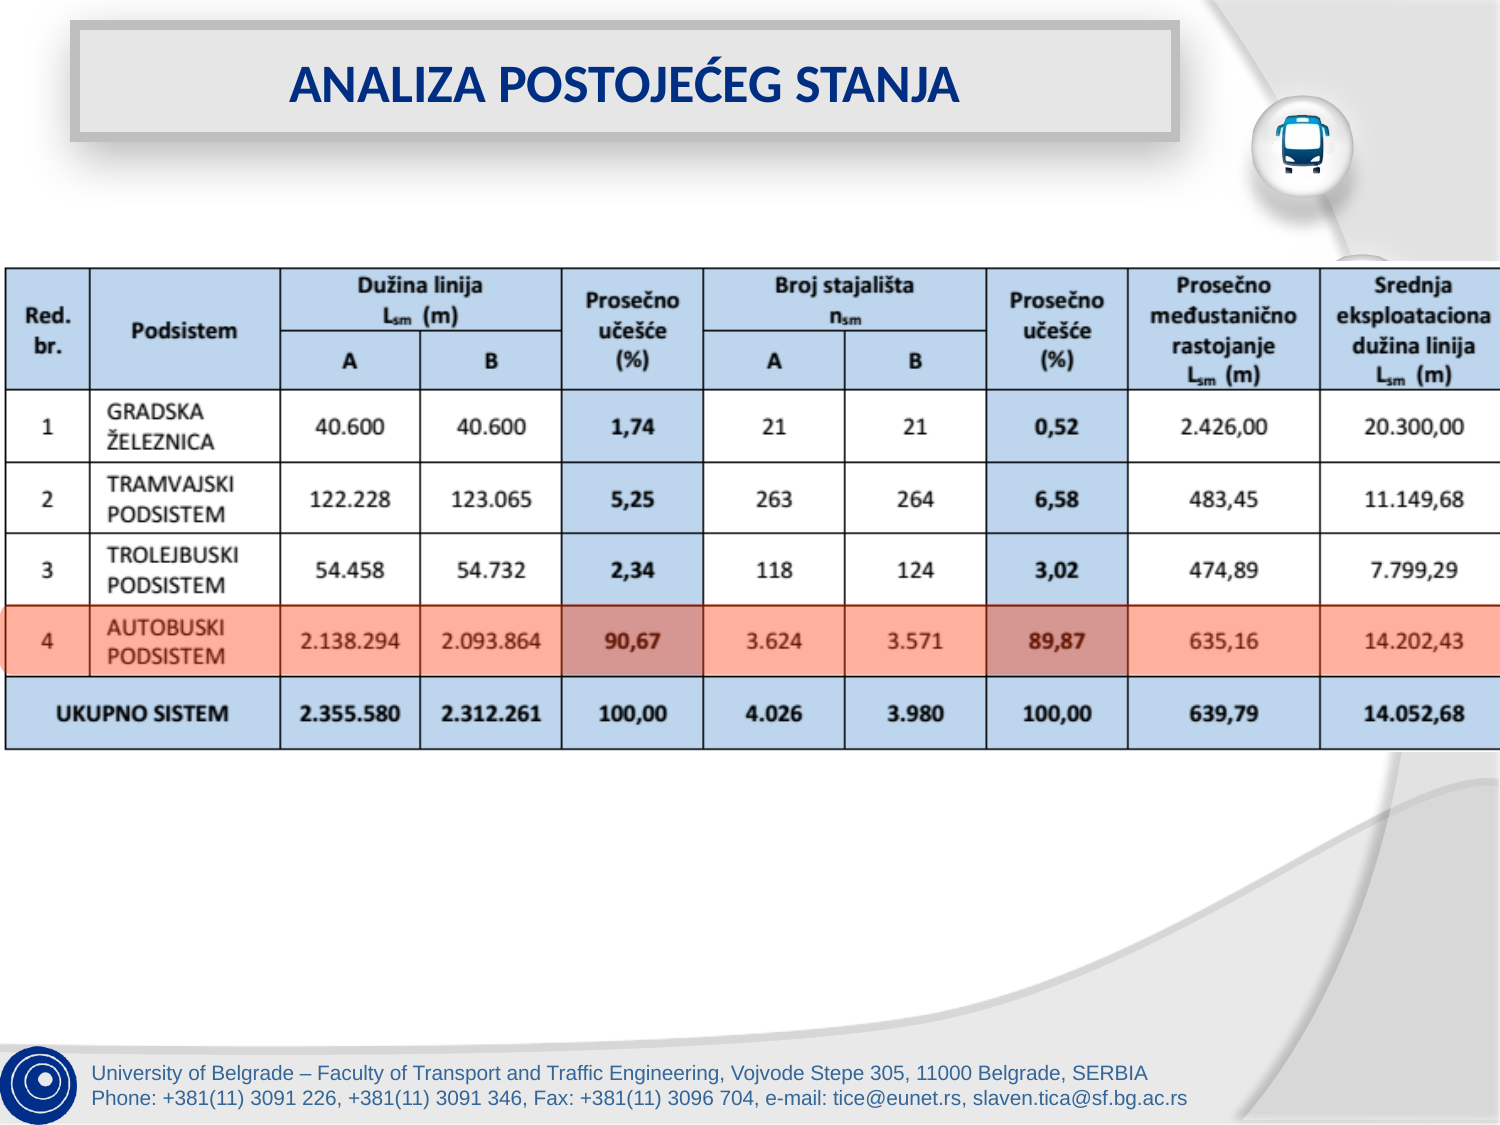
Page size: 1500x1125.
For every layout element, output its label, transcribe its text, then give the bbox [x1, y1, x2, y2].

title ANALIZA POSTOJEĆEG STANJA [70, 20, 1180, 142]
picture [0, 1046, 77, 1125]
picture [1204, 48, 1459, 253]
picture [0, 260, 1500, 752]
